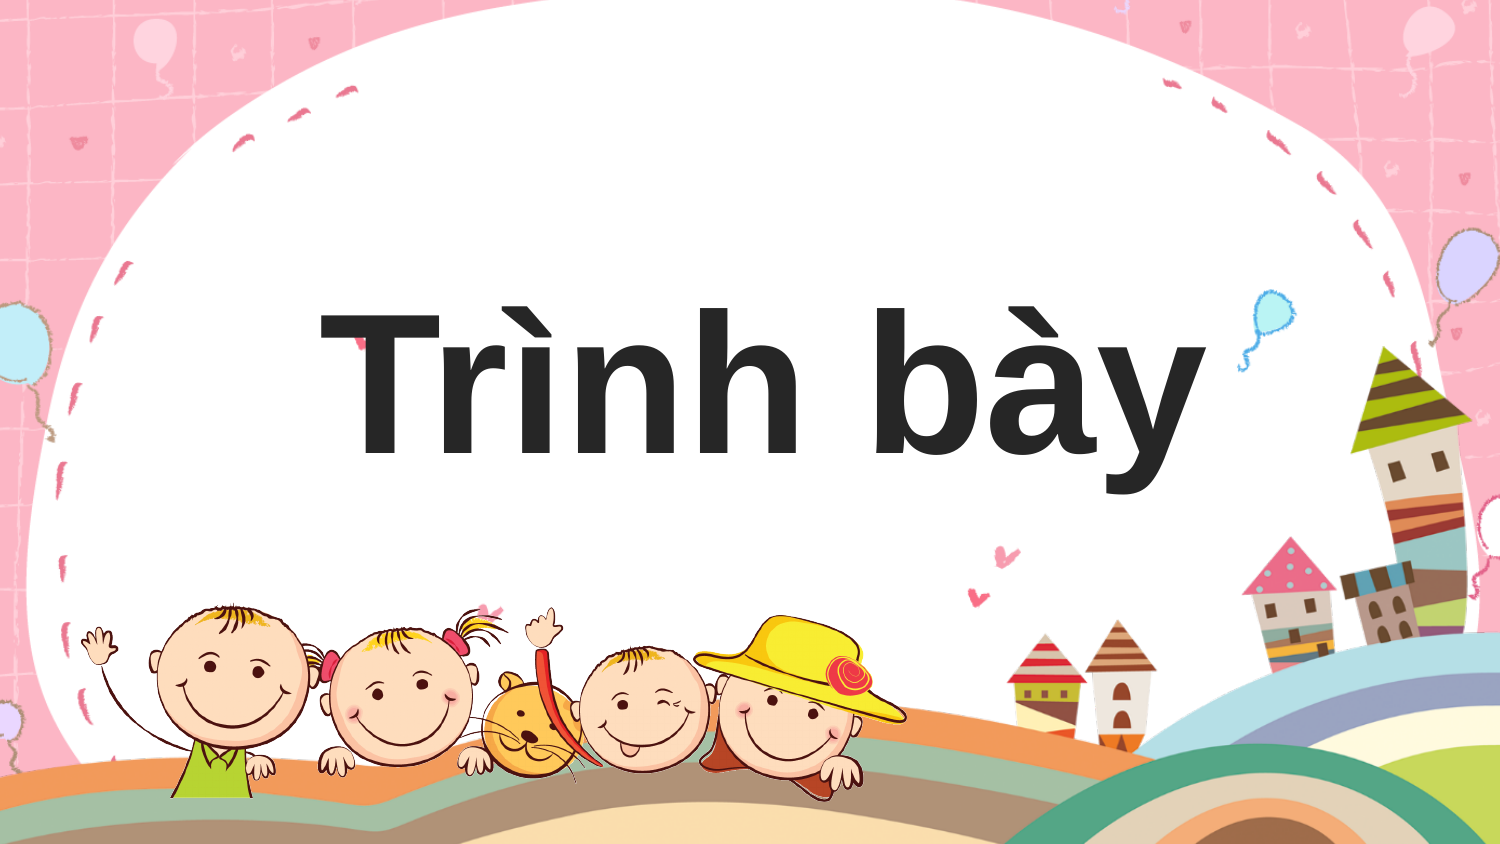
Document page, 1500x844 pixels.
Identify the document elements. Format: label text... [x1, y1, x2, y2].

picture [0, 0, 1500, 844]
text_box Trình bày [304, 246, 1225, 346]
